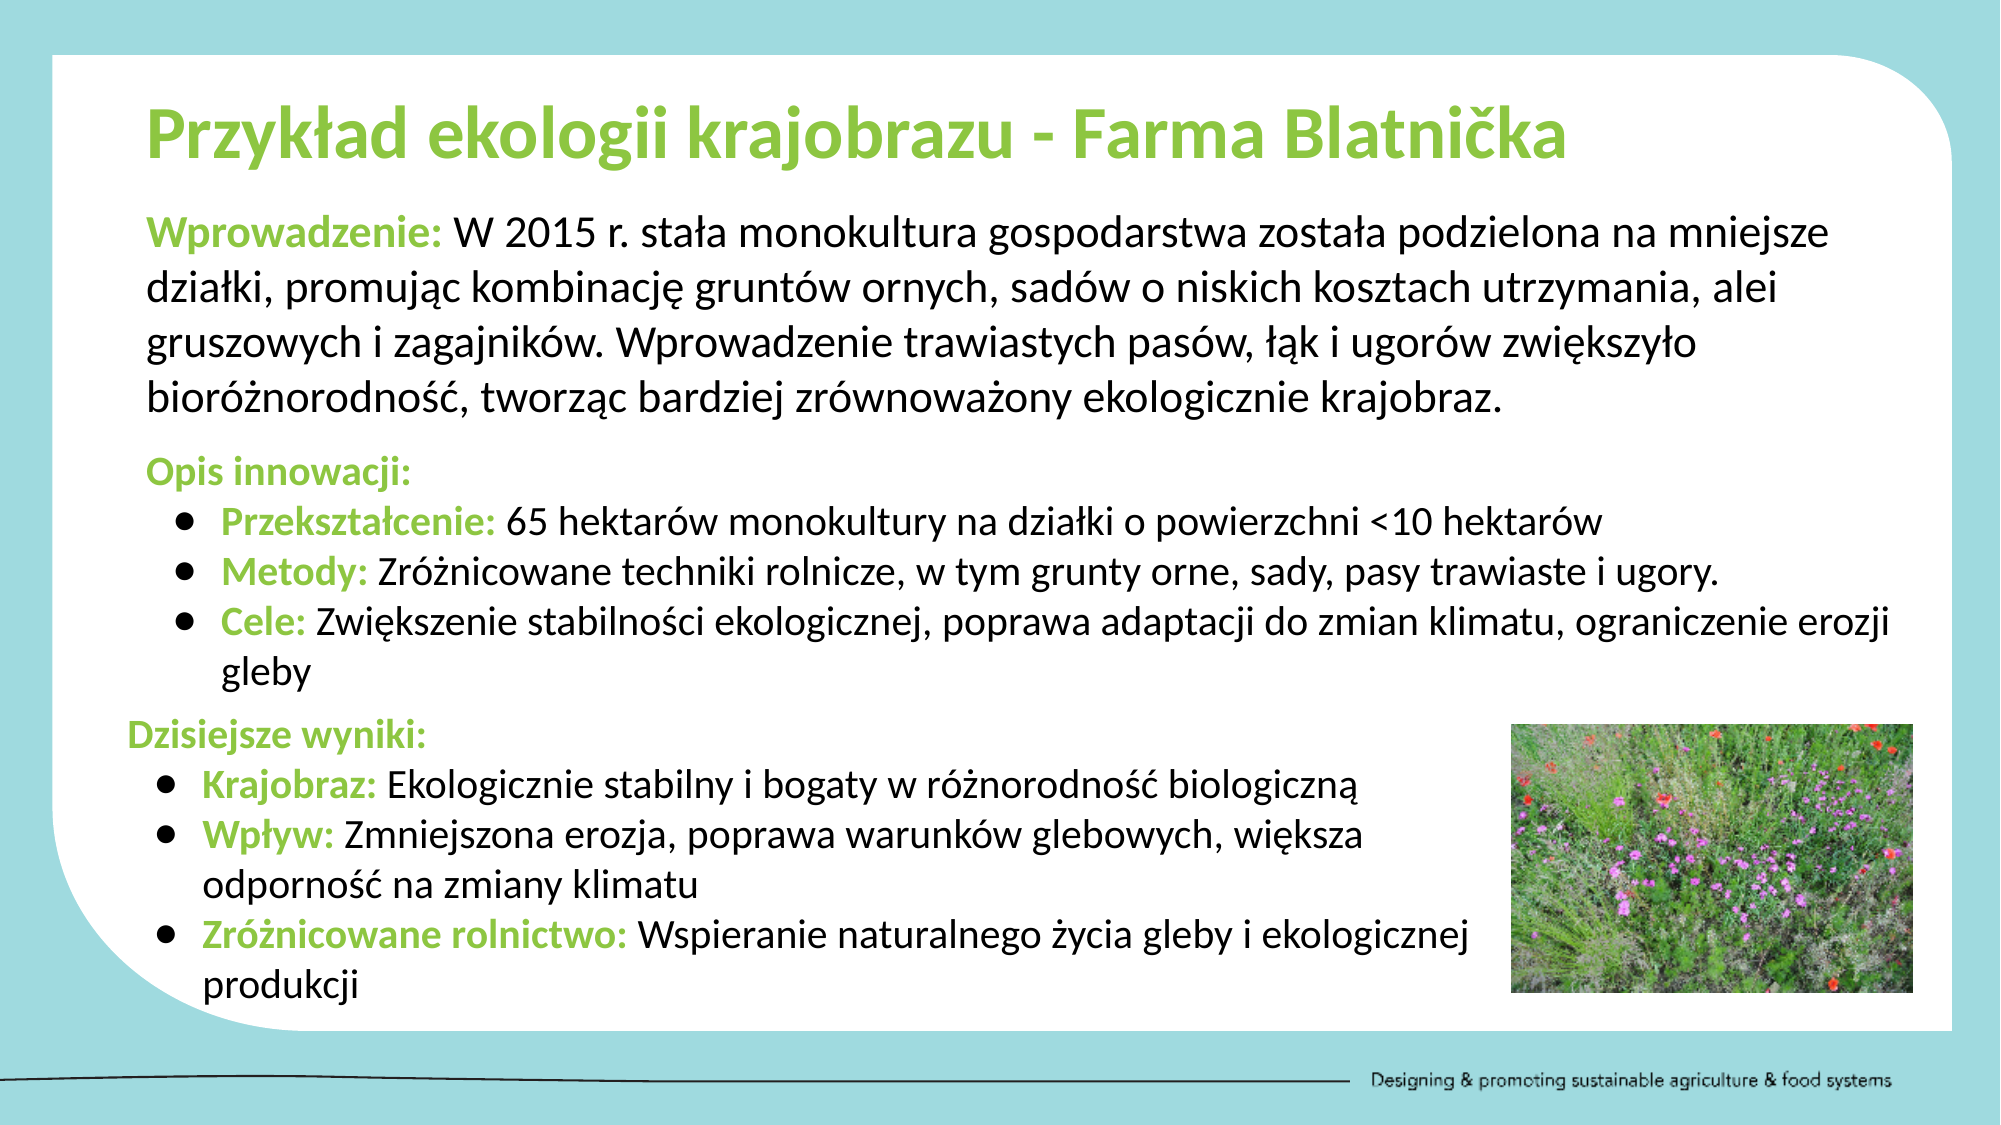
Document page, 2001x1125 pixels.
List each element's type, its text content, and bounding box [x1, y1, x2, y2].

list Przykład ekologii krajobrazu - Farma Blatnička [130, 85, 1869, 218]
picture [1511, 724, 1913, 994]
picture [1332, 1063, 1914, 1105]
text_box Dzisiejsze wyniki: Krajobraz: Ekologicznie stabilny i bogaty w różnorodność biologiczną Wpływ: Zmniejszona erozja, poprawa warunków glebowych, większa odporność na zmiany klimatu Zróżnicowane rolnictwo: Wspieranie naturalnego życia gleby i ekologicznej produkcji [112, 699, 1544, 1015]
list Wprowadzenie: W 2015 r. stała monokultura gospodarstwa została podzielona na mniejsze działki, promując kombinację gruntów ornych, sadów o niskich kosztach utrzymania, alei gruszowych i zagajników. Wprowadzenie trawiastych pasów, łąk i ugorów zwiększyło bioróżnorodność, tworząc bardziej zrównoważony ekologicznie krajobraz. Opis innowacji: Przekształcenie: 65 hektarów monokultury na działki o powierzchni <10 hektarów Metody: Zróżnicowane techniki rolnicze, w tym grunty orne, sady, pasy trawiaste i ugory. Cele: Zwiększenie stabilności ekologicznej, poprawa adaptacji do zmian klimatu, ograniczenie erozji gleby [130, 193, 1951, 709]
